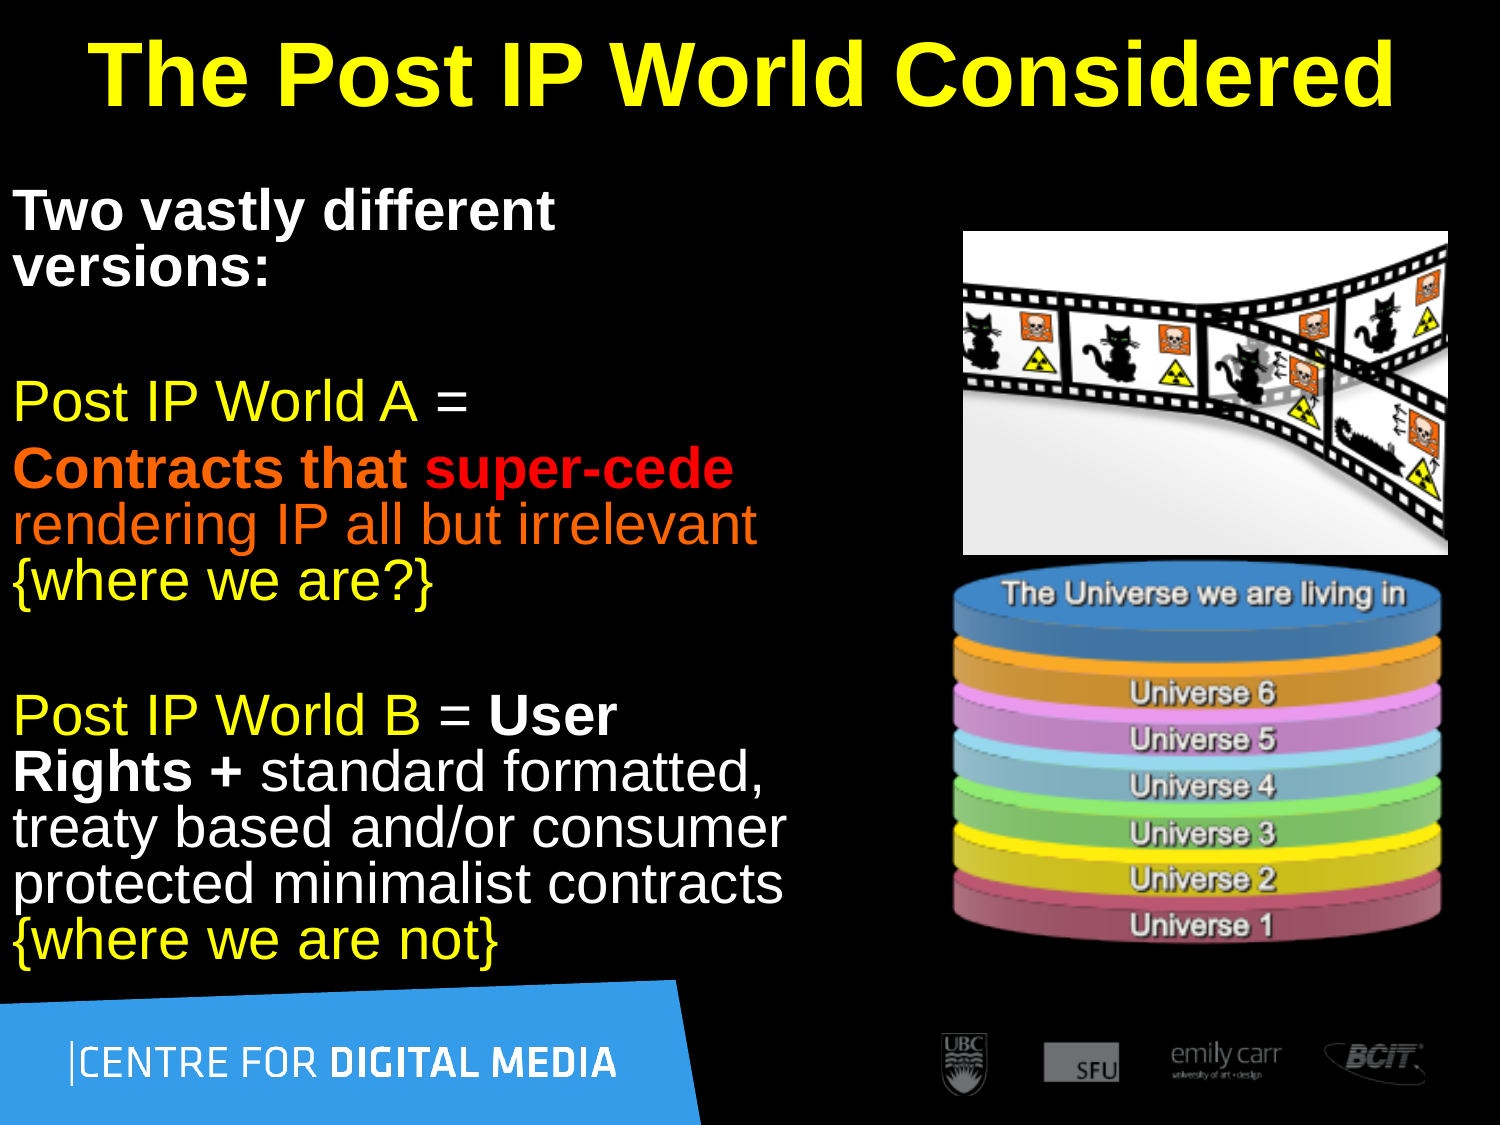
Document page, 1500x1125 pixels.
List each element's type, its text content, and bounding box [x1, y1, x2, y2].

picture [947, 554, 1448, 951]
title The Post IP World Considered [75, 0, 1425, 139]
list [962, 231, 1448, 554]
list Two vastly different versions: Post IP World A = Contracts that super-cede rendering IP all but irrelevant {where we are?} Post IP World B = User Rights + standard formatted, treaty based and/or consumer protected minimalist contracts {where we are not} [0, 173, 823, 1071]
